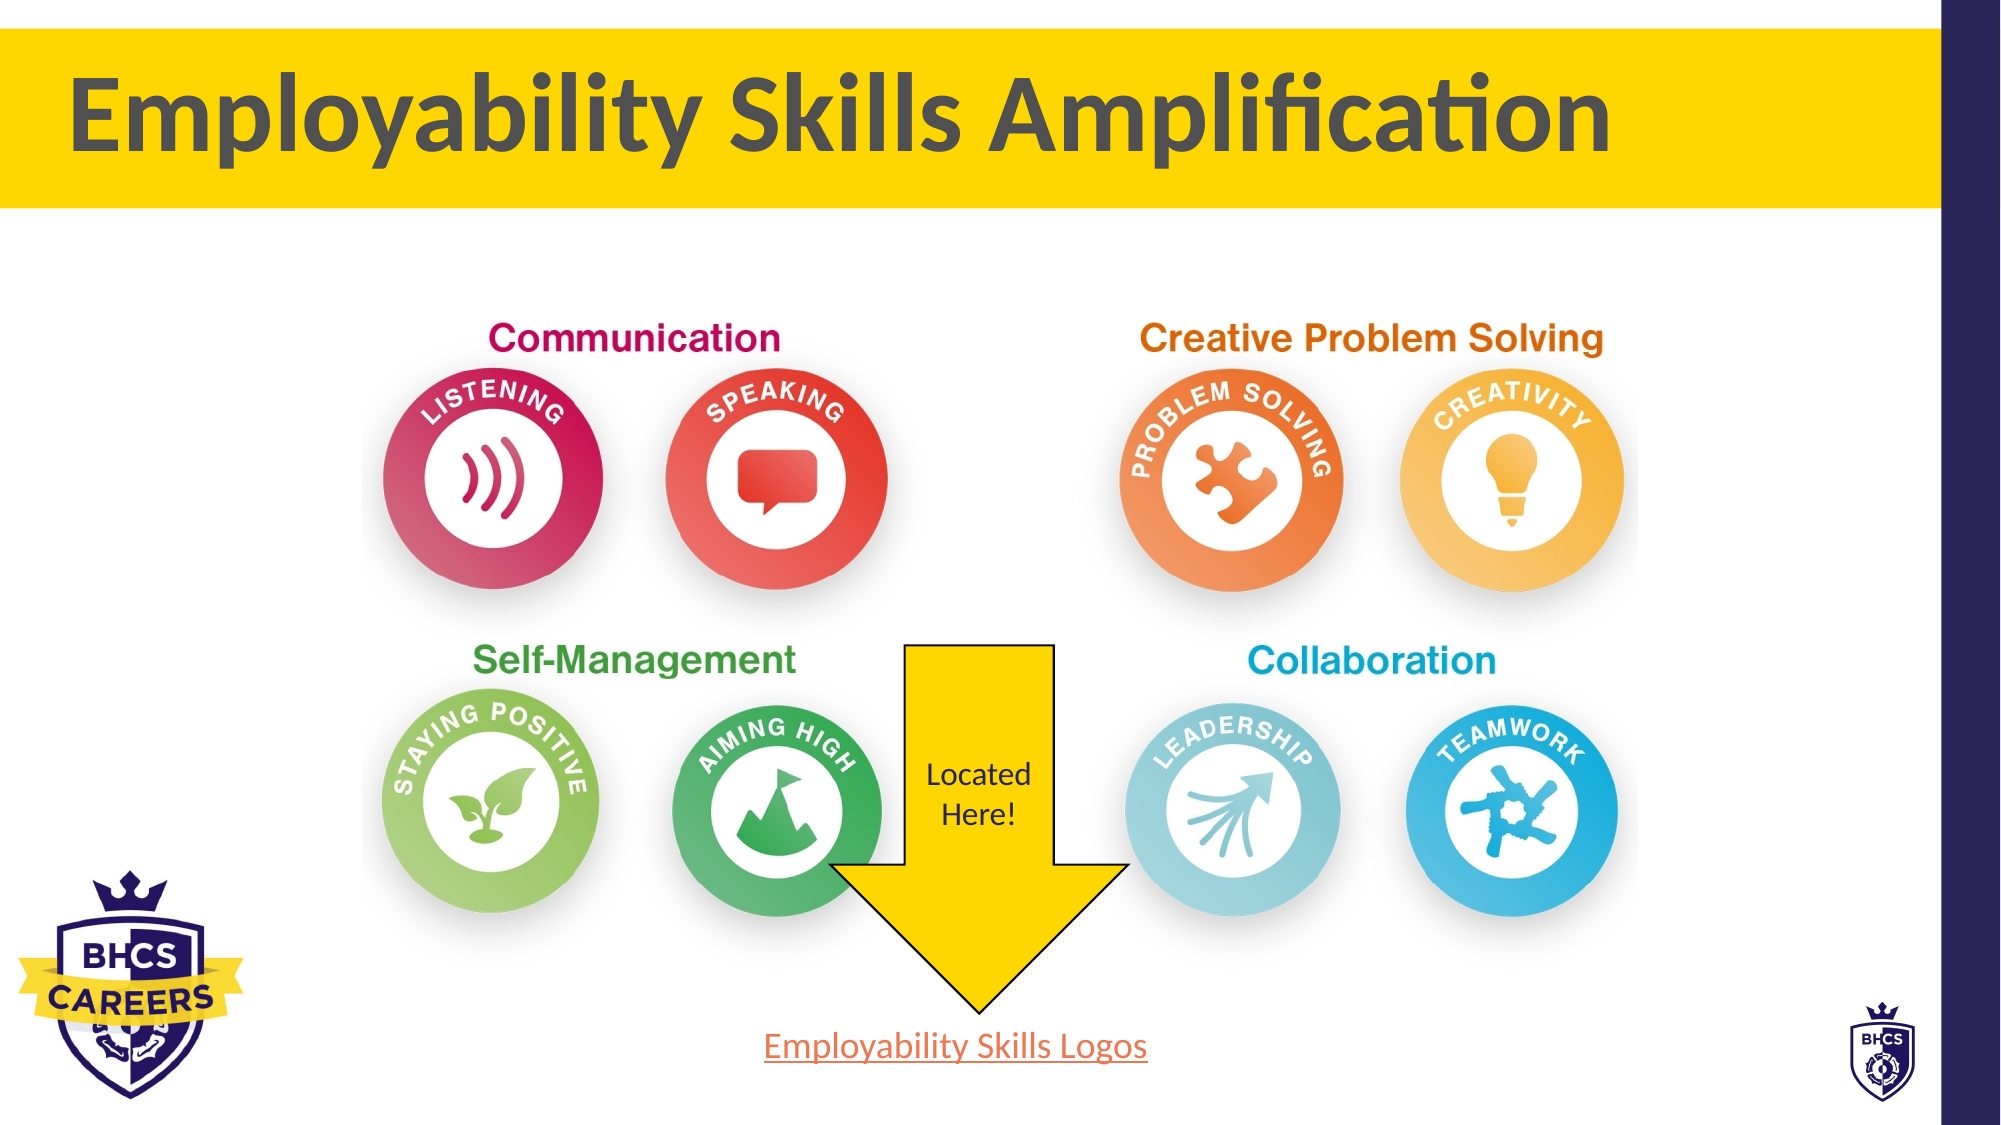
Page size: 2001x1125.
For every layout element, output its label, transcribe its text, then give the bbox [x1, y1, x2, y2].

title [75, 56, 2000, 183]
text_box Employability Skills Amplification [52, 31, 1701, 182]
text_box Employability Skills Logos [748, 1013, 1772, 1074]
picture [362, 268, 1638, 986]
picture [15, 869, 246, 1102]
text_box Located Here! [950, 986, 1009, 1016]
picture [1825, 995, 1940, 1110]
